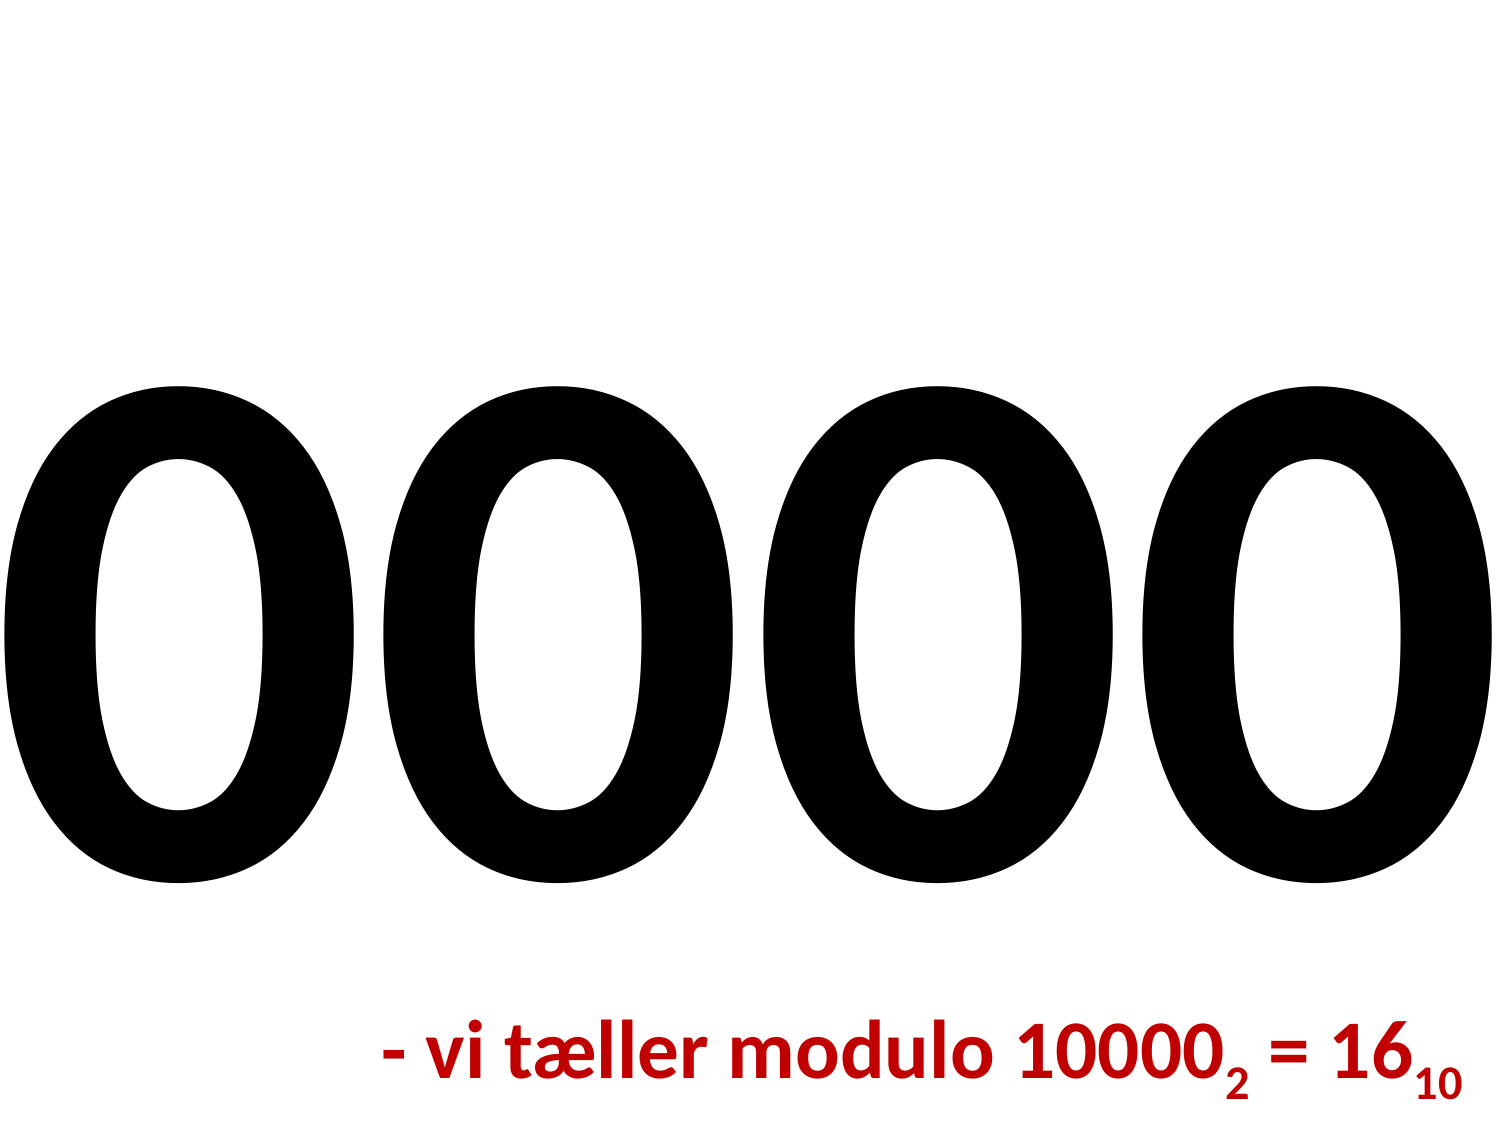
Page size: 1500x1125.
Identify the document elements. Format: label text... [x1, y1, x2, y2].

title 0000 [0, 16, 1500, 1125]
text_box - vi tæller modulo 100002 = 1610 [360, 987, 1489, 1117]
